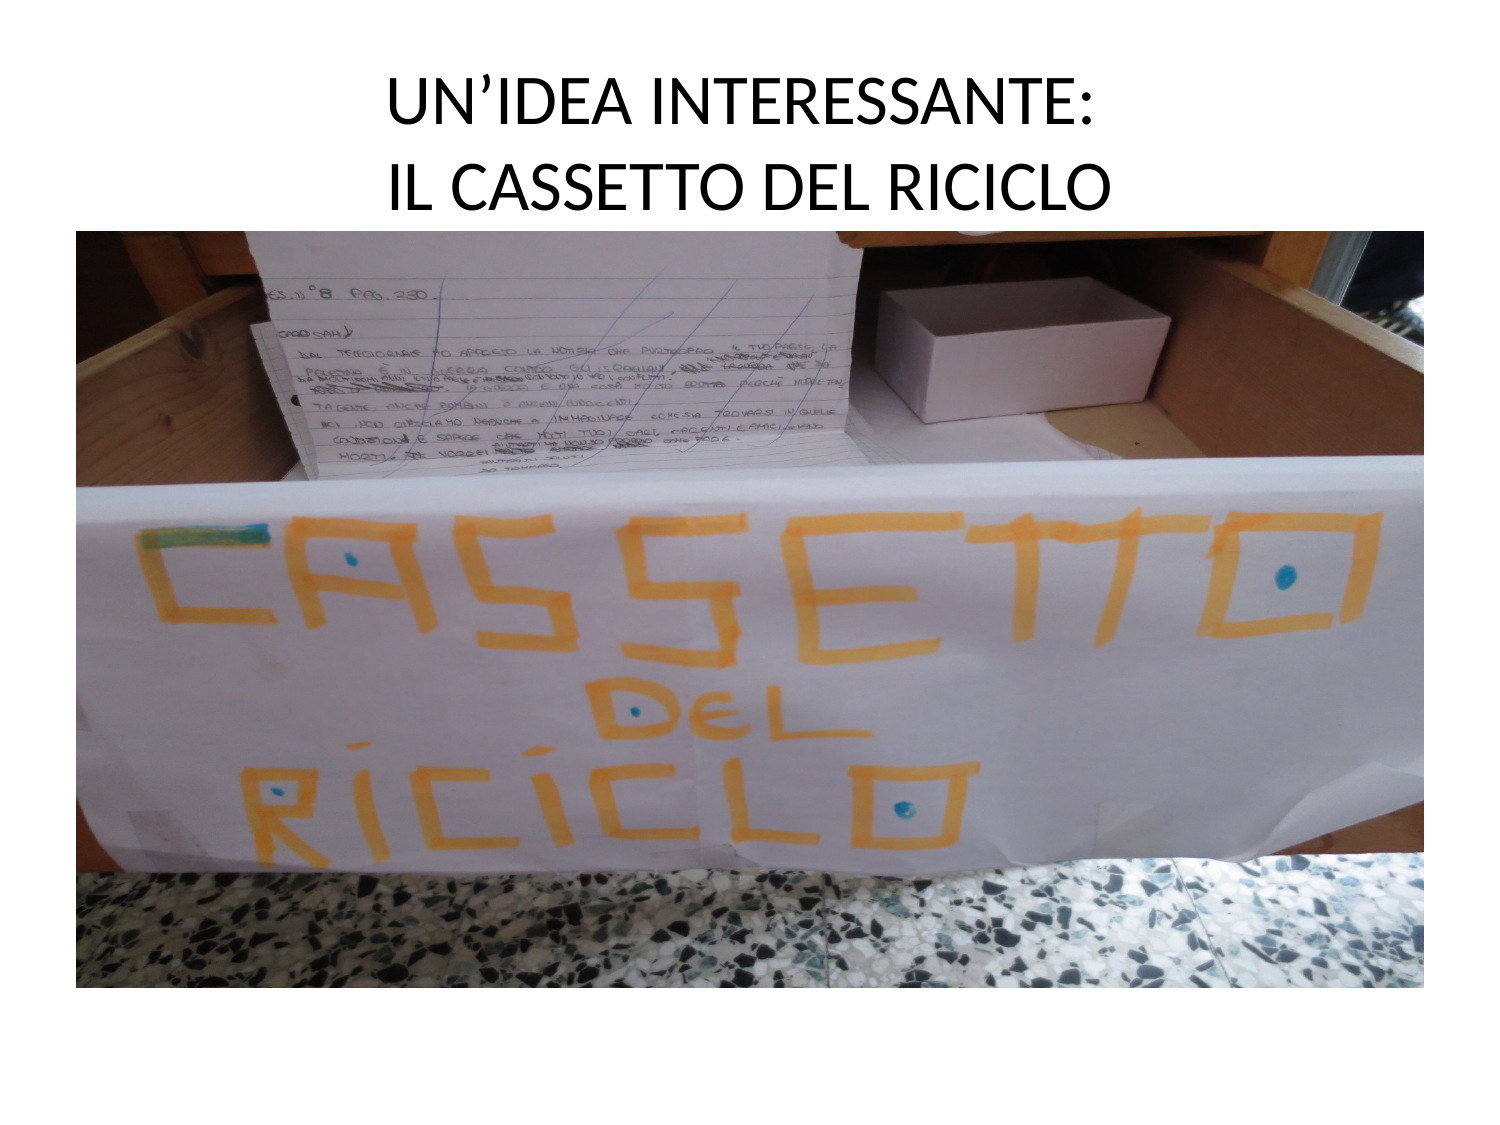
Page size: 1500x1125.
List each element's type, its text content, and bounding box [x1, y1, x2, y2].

picture [76, 231, 1424, 988]
title UN’IDEA INTERESSANTE: IL CASSETTO DEL RICICLO [75, 45, 1425, 233]
